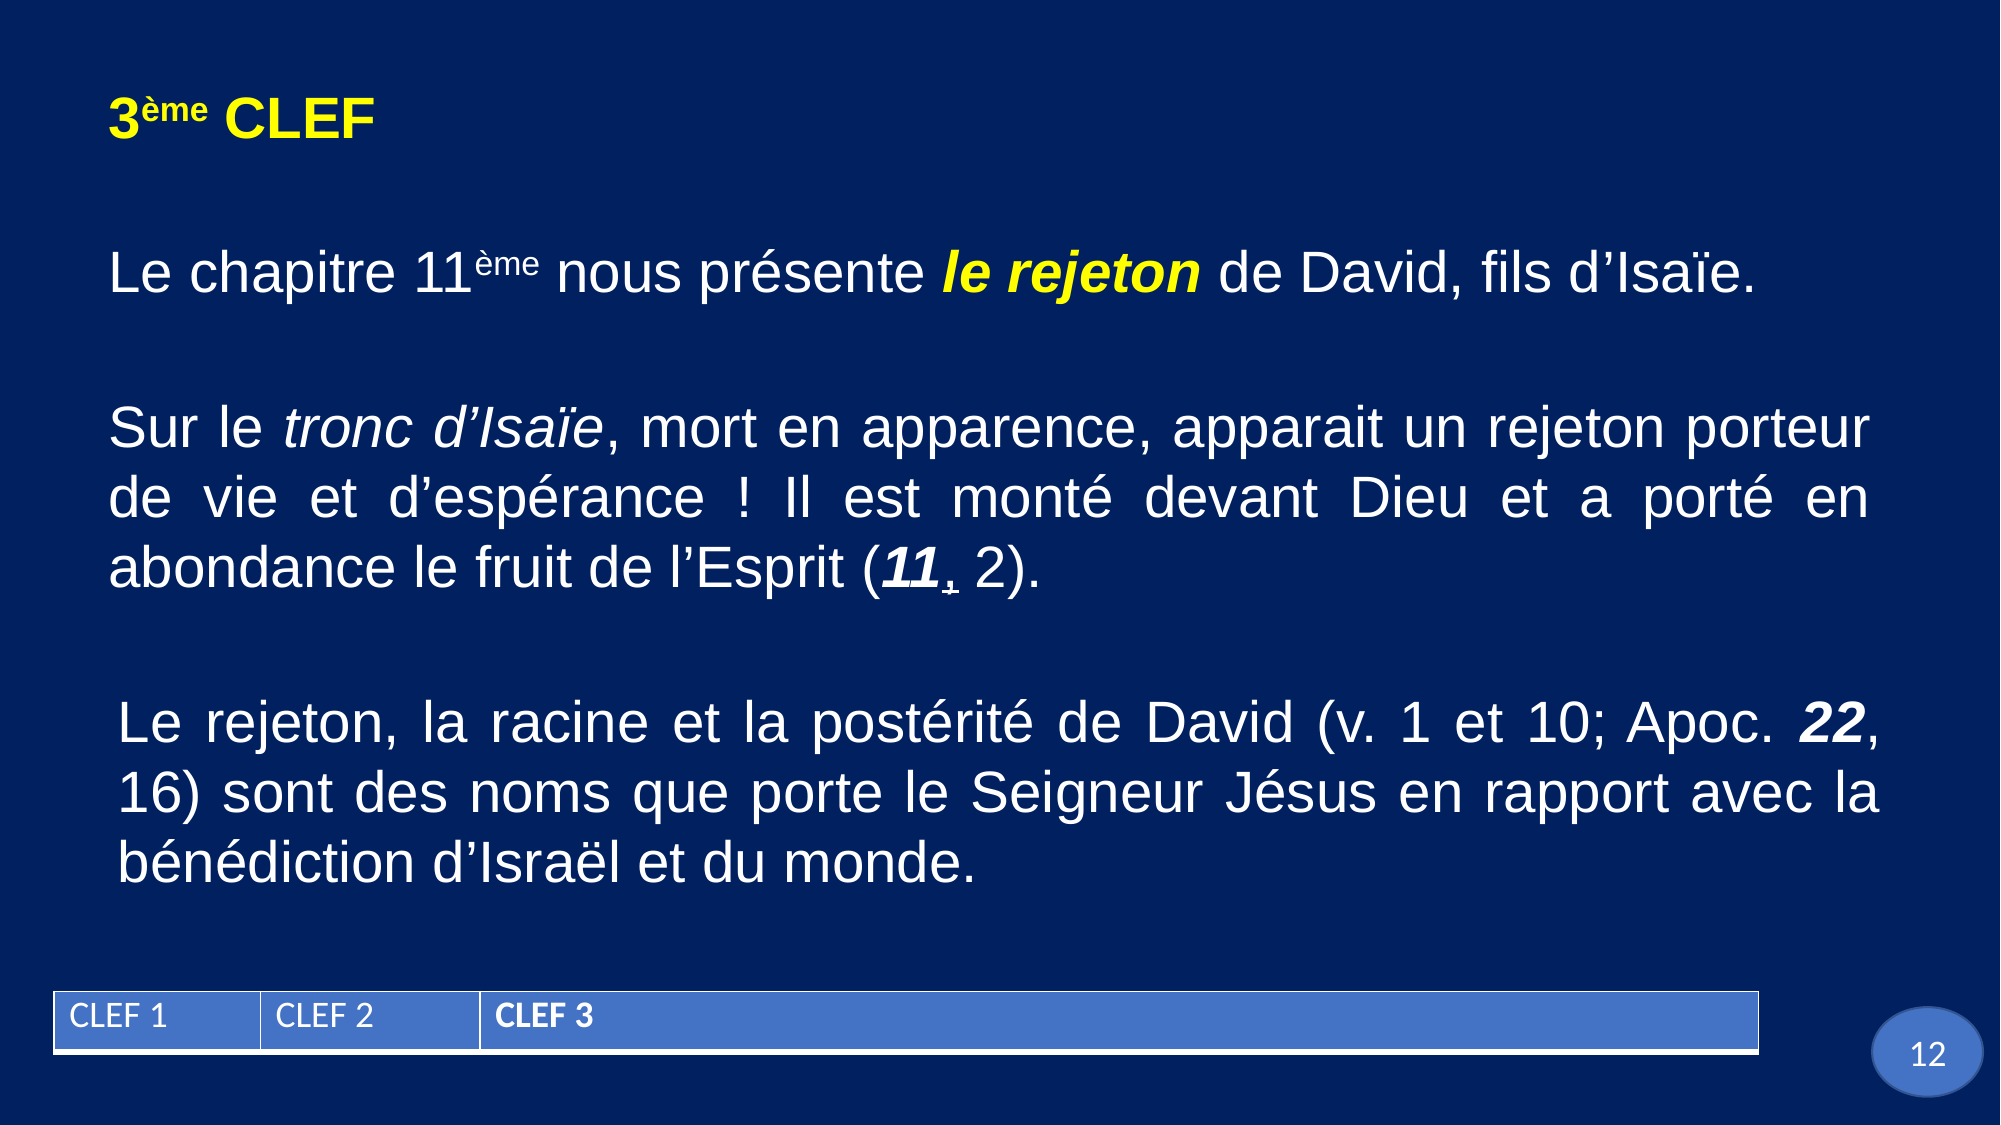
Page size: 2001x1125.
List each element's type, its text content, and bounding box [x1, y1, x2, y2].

text_box Sur le tronc d’Isaïe, mort en apparence, apparait un rejeton porteur de vie et d’espérance ! Il est monté devant Dieu et a porté en abondance le fruit de l’Esprit (11, 2). [93, 381, 1888, 607]
text_box Le rejeton, la racine et la postérité de David (v. 1 et 10; Apoc. 22, 16) sont des noms que porte le Seigneur Jésus en rapport avec la bénédiction d’Israël et du monde. [103, 677, 1897, 902]
text_box 12 [1871, 1006, 1985, 1098]
text_box Le chapitre 11ème nous présente le rejeton de David, fils d’Isaïe. [93, 227, 1888, 312]
table_header CLEF 3 [481, 992, 1758, 1049]
table_header CLEF 2 [261, 992, 479, 1049]
text_box 3ème CLEF [93, 72, 1821, 158]
table_header CLEF 1 [55, 992, 260, 1049]
